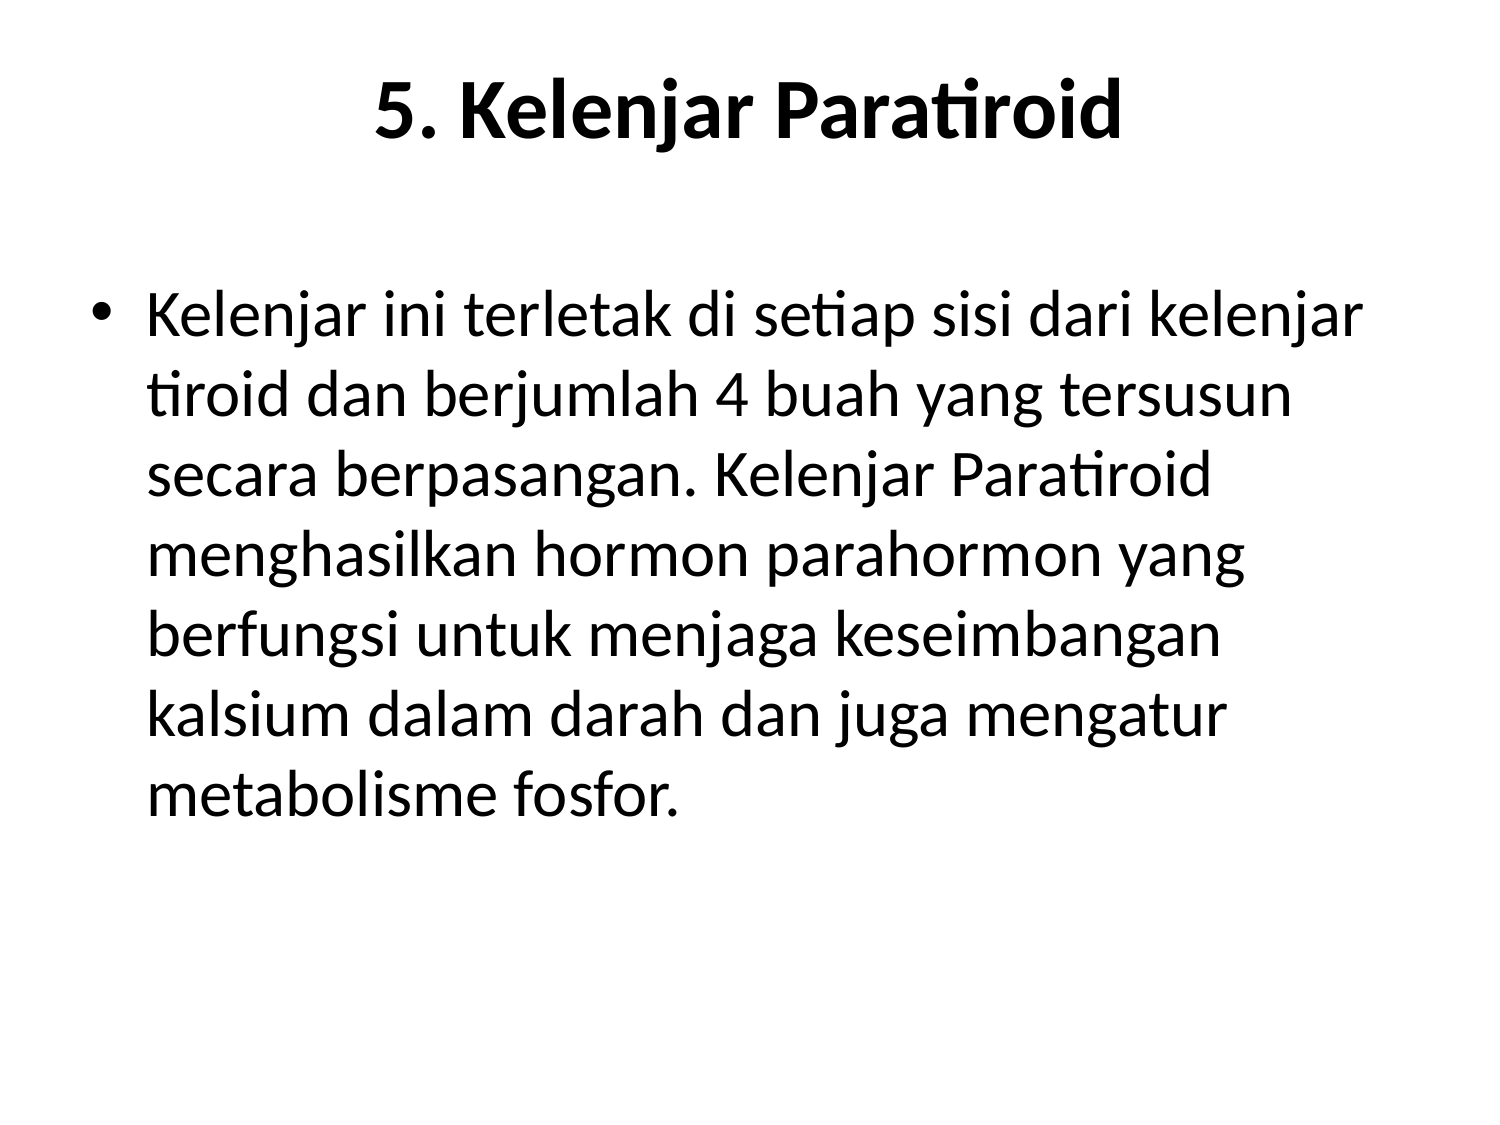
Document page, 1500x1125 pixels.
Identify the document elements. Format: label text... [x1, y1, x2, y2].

title 5. Kelenjar Paratiroid [75, 45, 1425, 164]
list Kelenjar ini terletak di setiap sisi dari kelenjar tiroid dan berjumlah 4 buah yang tersusun secara berpasangan. Kelenjar Paratiroid menghasilkan hormon parahormon yang berfungsi untuk menjaga keseimbangan kalsium dalam darah dan juga mengatur metabolisme fosfor. [75, 262, 1425, 1005]
